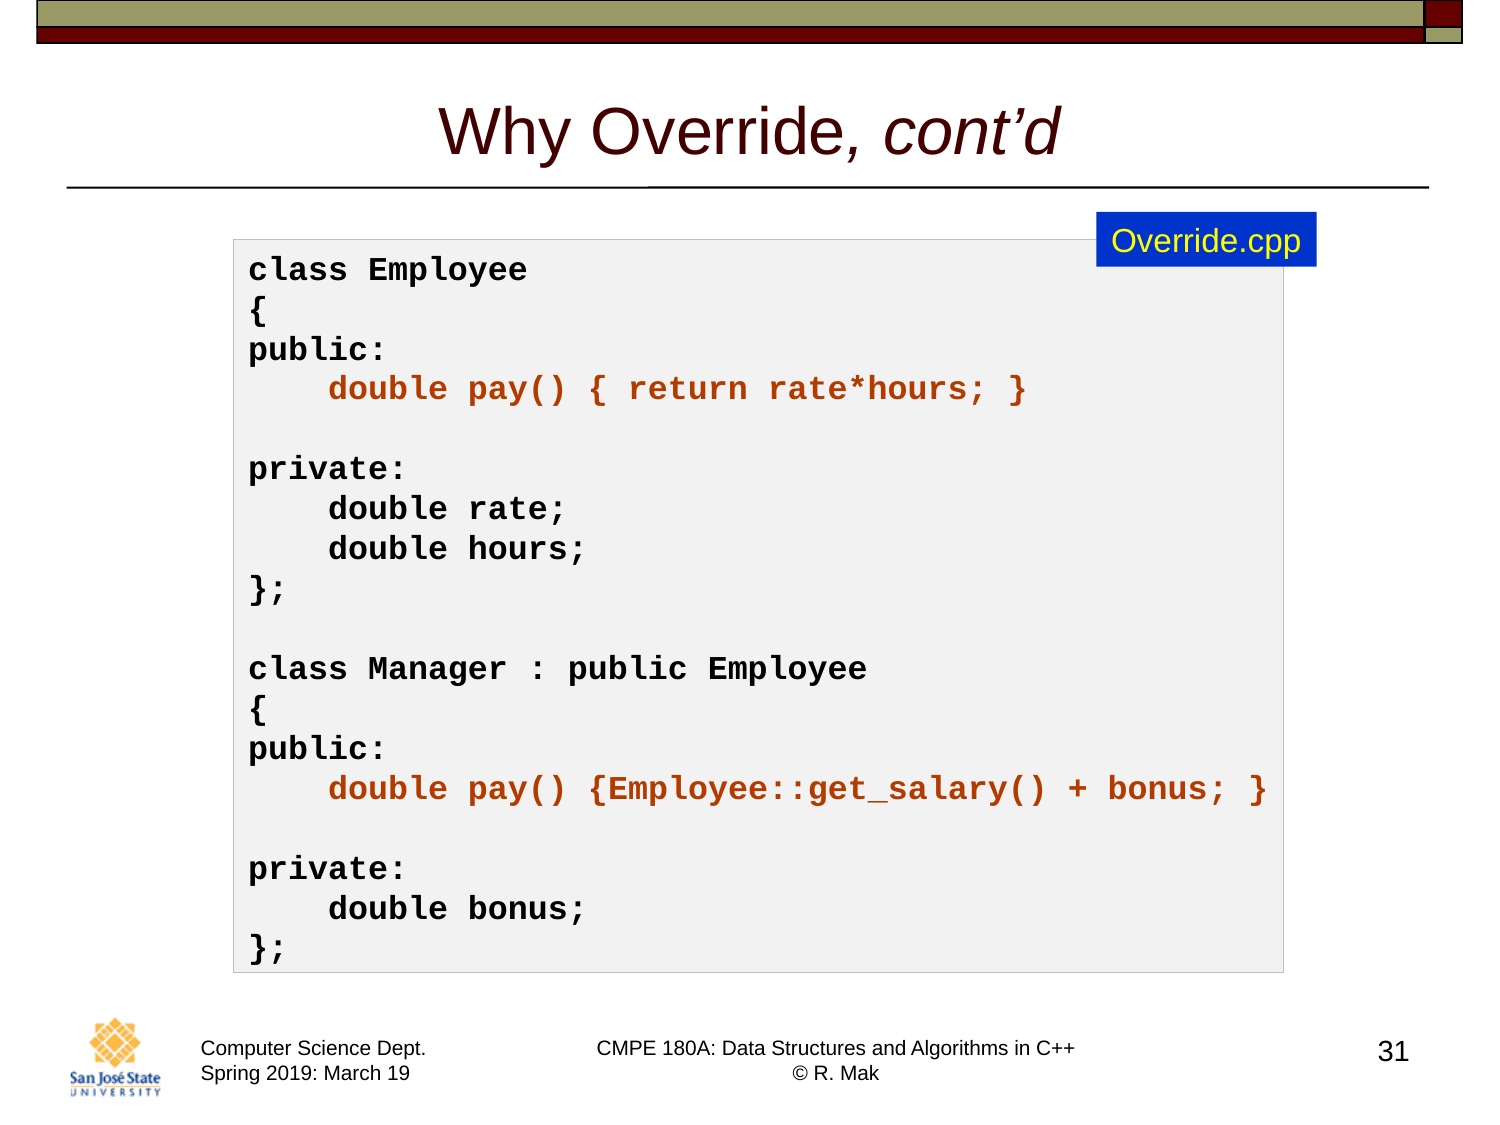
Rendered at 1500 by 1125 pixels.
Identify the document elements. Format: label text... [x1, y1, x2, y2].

picture [60, 1012, 166, 1112]
title Why Override, cont’d [75, 67, 1425, 175]
text_box Override.cpp [1096, 211, 1317, 267]
slide_number 31 [1112, 1025, 1425, 1100]
text_box class Employee { public: double pay() { return rate*hours; } private: double rate; double hours; }; class Manager : public Employee { public: double pay() {Employee::get_salary() + bonus; } private: double bonus; }; [233, 239, 1284, 973]
